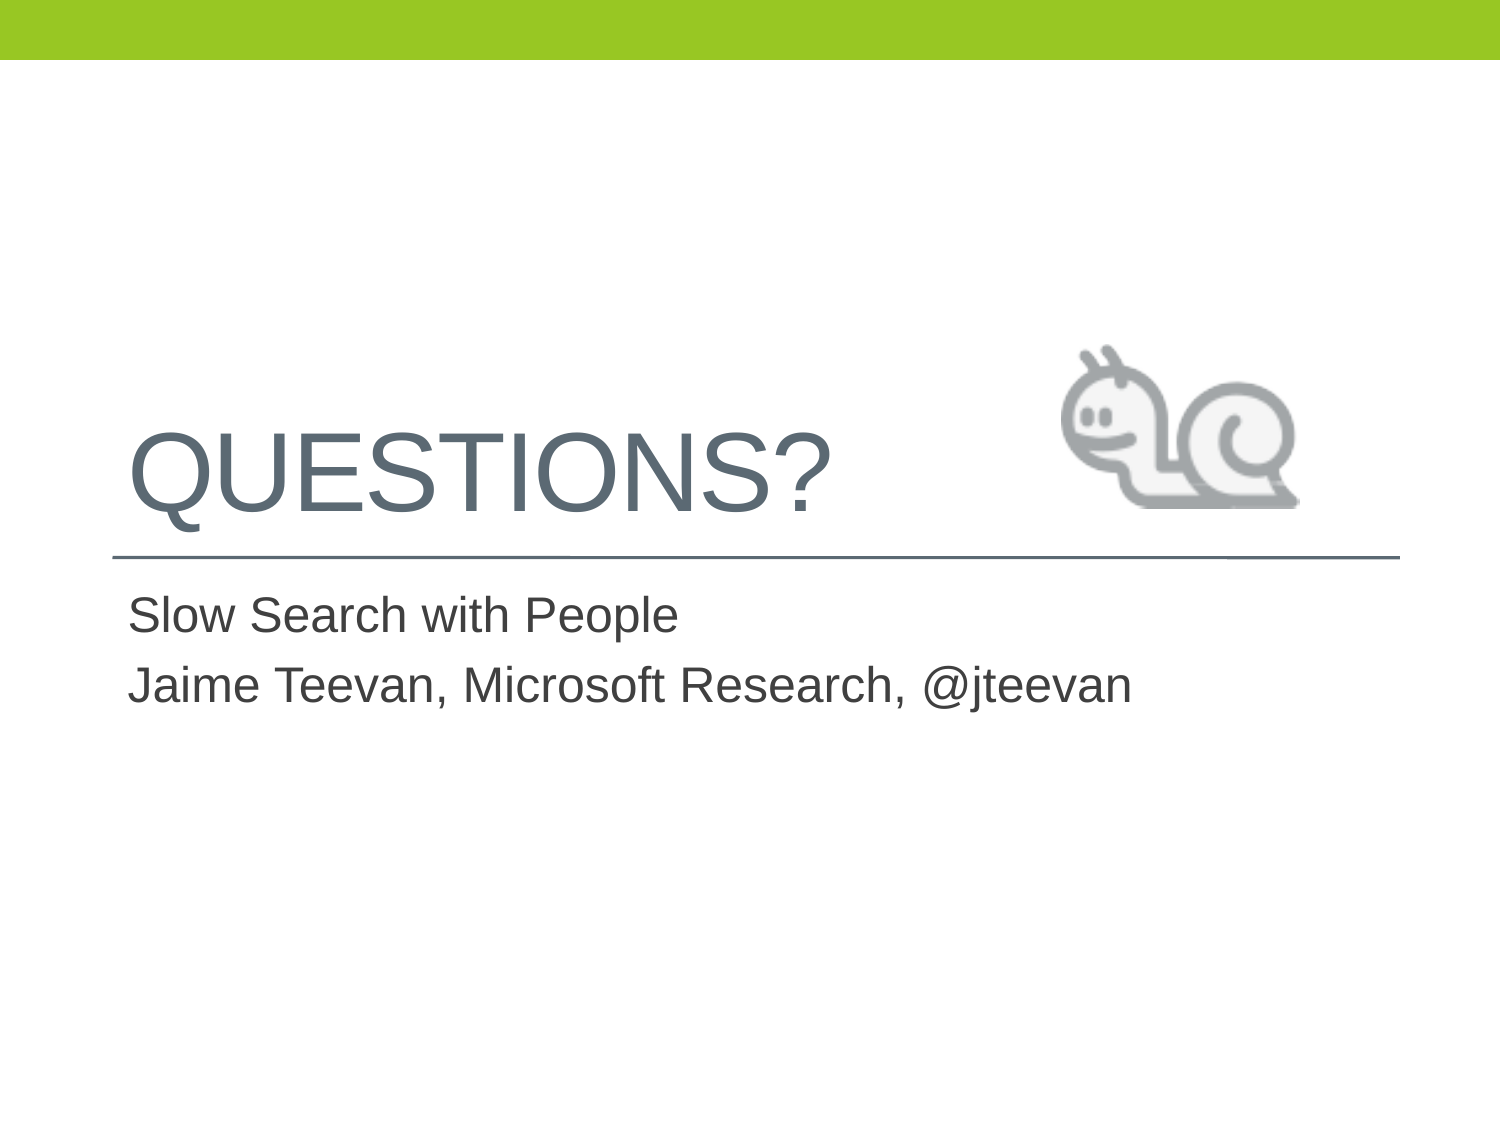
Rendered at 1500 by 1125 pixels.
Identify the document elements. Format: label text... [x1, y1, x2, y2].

subtitle Slow Search with People Jaime Teevan, Microsoft Research, @jteevan [112, 575, 1400, 863]
title Questions? [112, 224, 1400, 542]
picture [1061, 344, 1301, 509]
